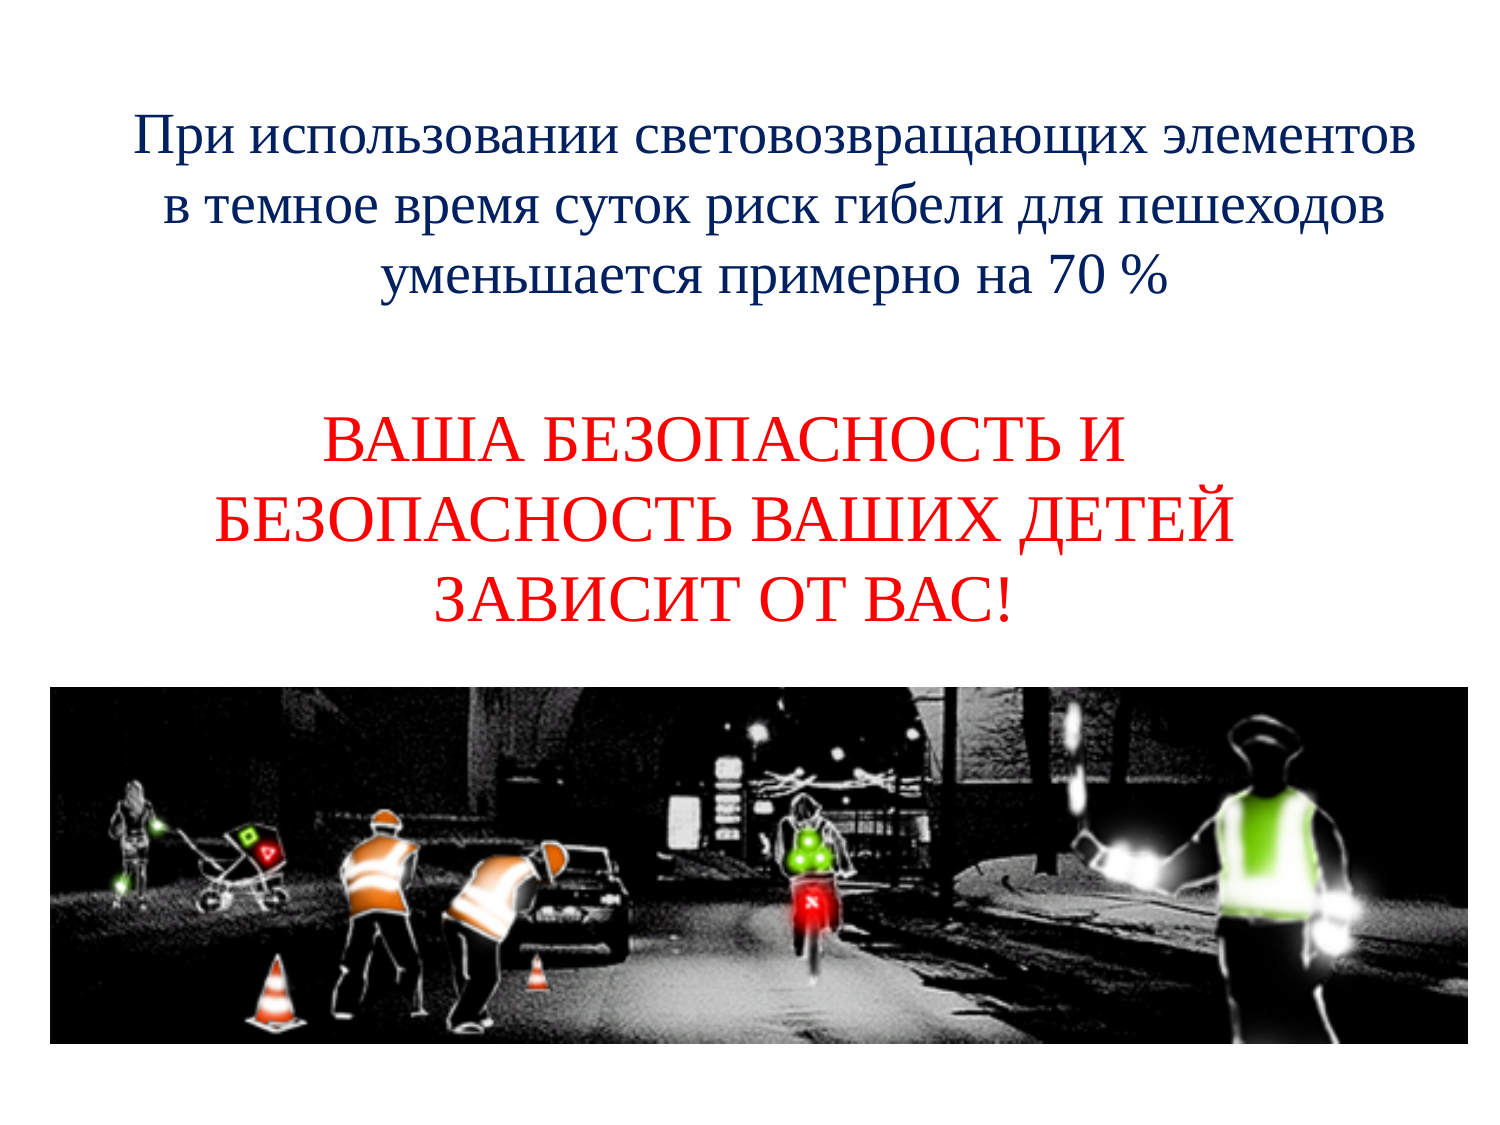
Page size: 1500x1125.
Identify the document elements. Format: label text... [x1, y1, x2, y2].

text_box ВАША БЕЗОПАСНОСТЬ И БЕЗОПАСНОСТЬ ВАШИХ ДЕТЕЙ ЗАВИСИТ ОТ ВАС! [75, 387, 1375, 643]
picture [49, 687, 1468, 1045]
text_box При использовании световозвращающих элементов в темное время суток риск гибели для пешеходов уменьшается примерно на 70 % [112, 87, 1438, 313]
